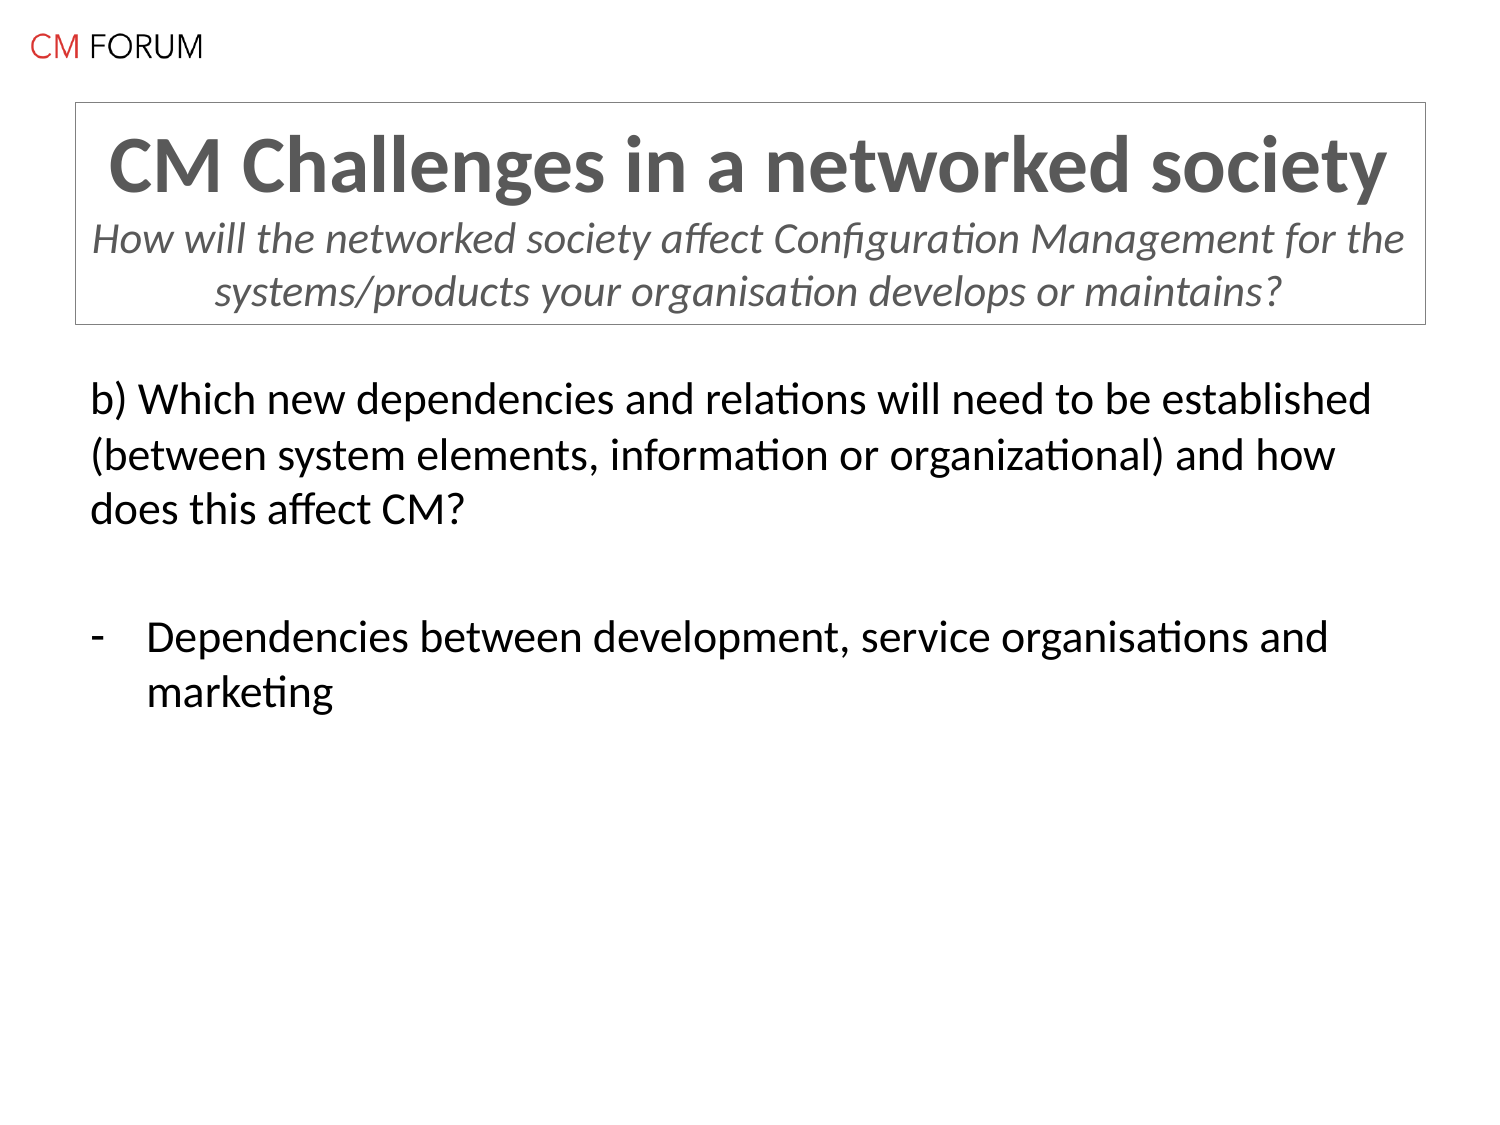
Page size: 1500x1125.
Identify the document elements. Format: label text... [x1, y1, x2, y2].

list b) Which new dependencies and relations will need to be established (between system elements, information or organizational) and how does this affect CM? Dependencies between development, service organisations and marketing [75, 361, 1425, 1005]
text_box CM Challenges in a networked society How will the networked society affect Configuration Management for the systems/products your organisation develops or maintains? [74, 101, 1425, 325]
picture [29, 30, 204, 61]
